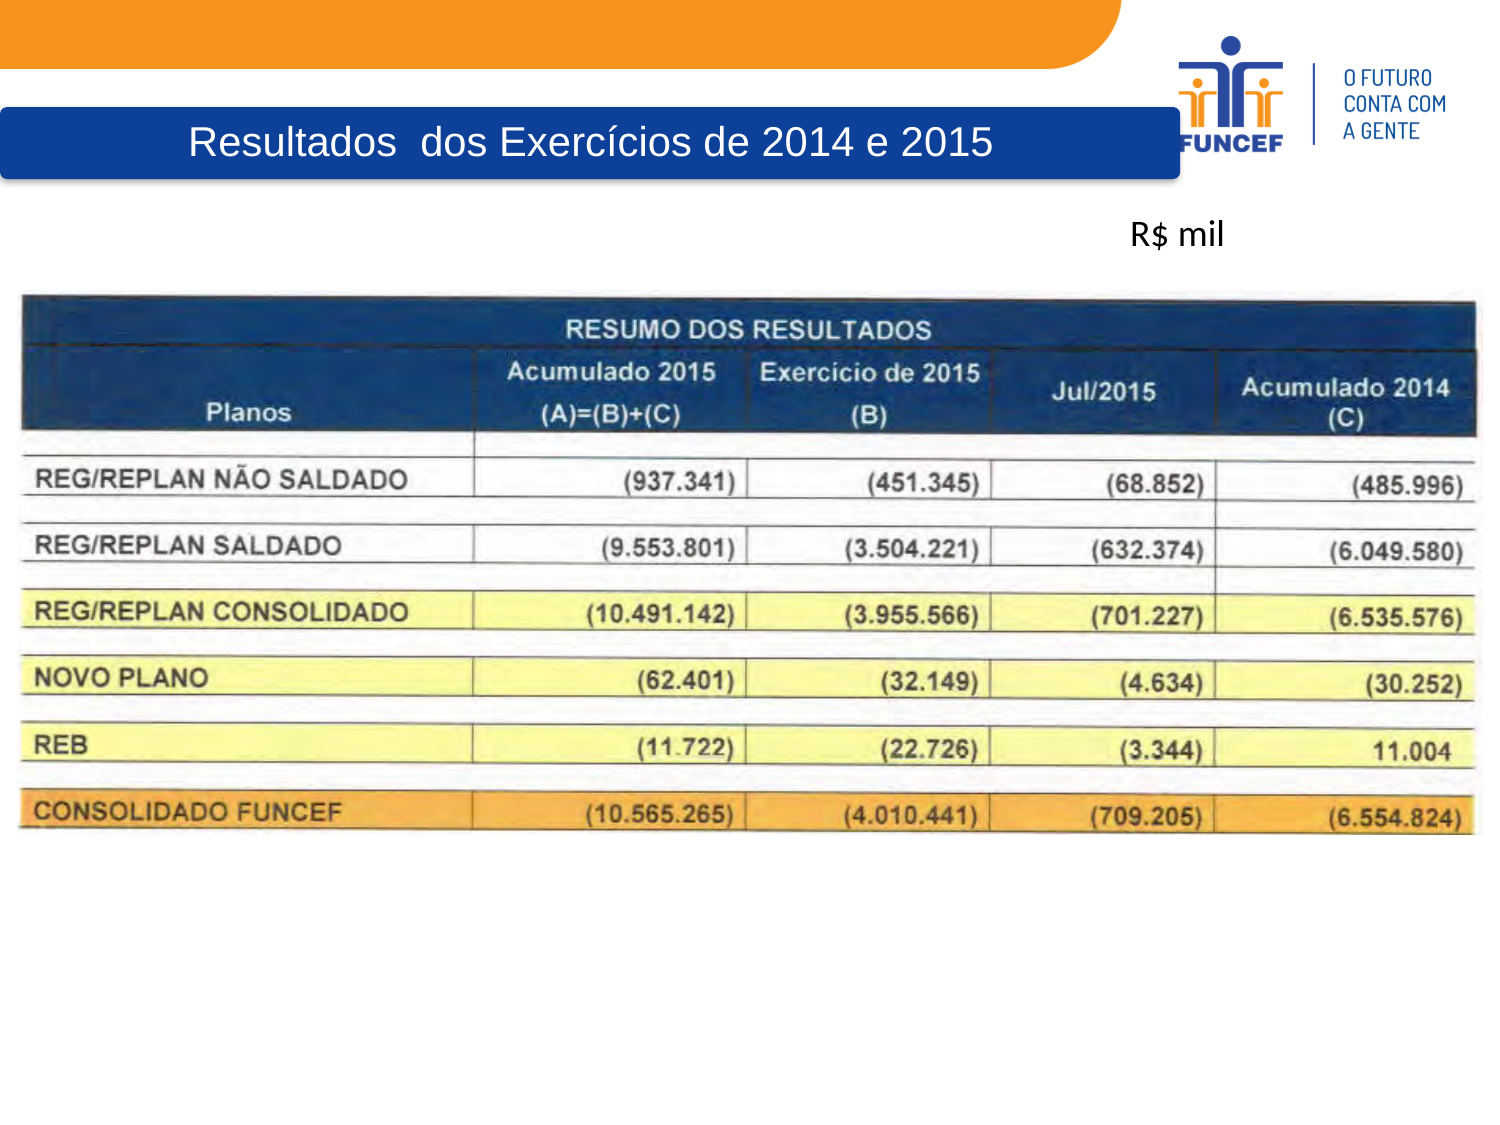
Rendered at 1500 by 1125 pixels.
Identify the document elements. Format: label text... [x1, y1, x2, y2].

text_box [0, 70, 1181, 216]
picture [0, 0, 1500, 1125]
text_box R$ mil [1115, 201, 1449, 262]
